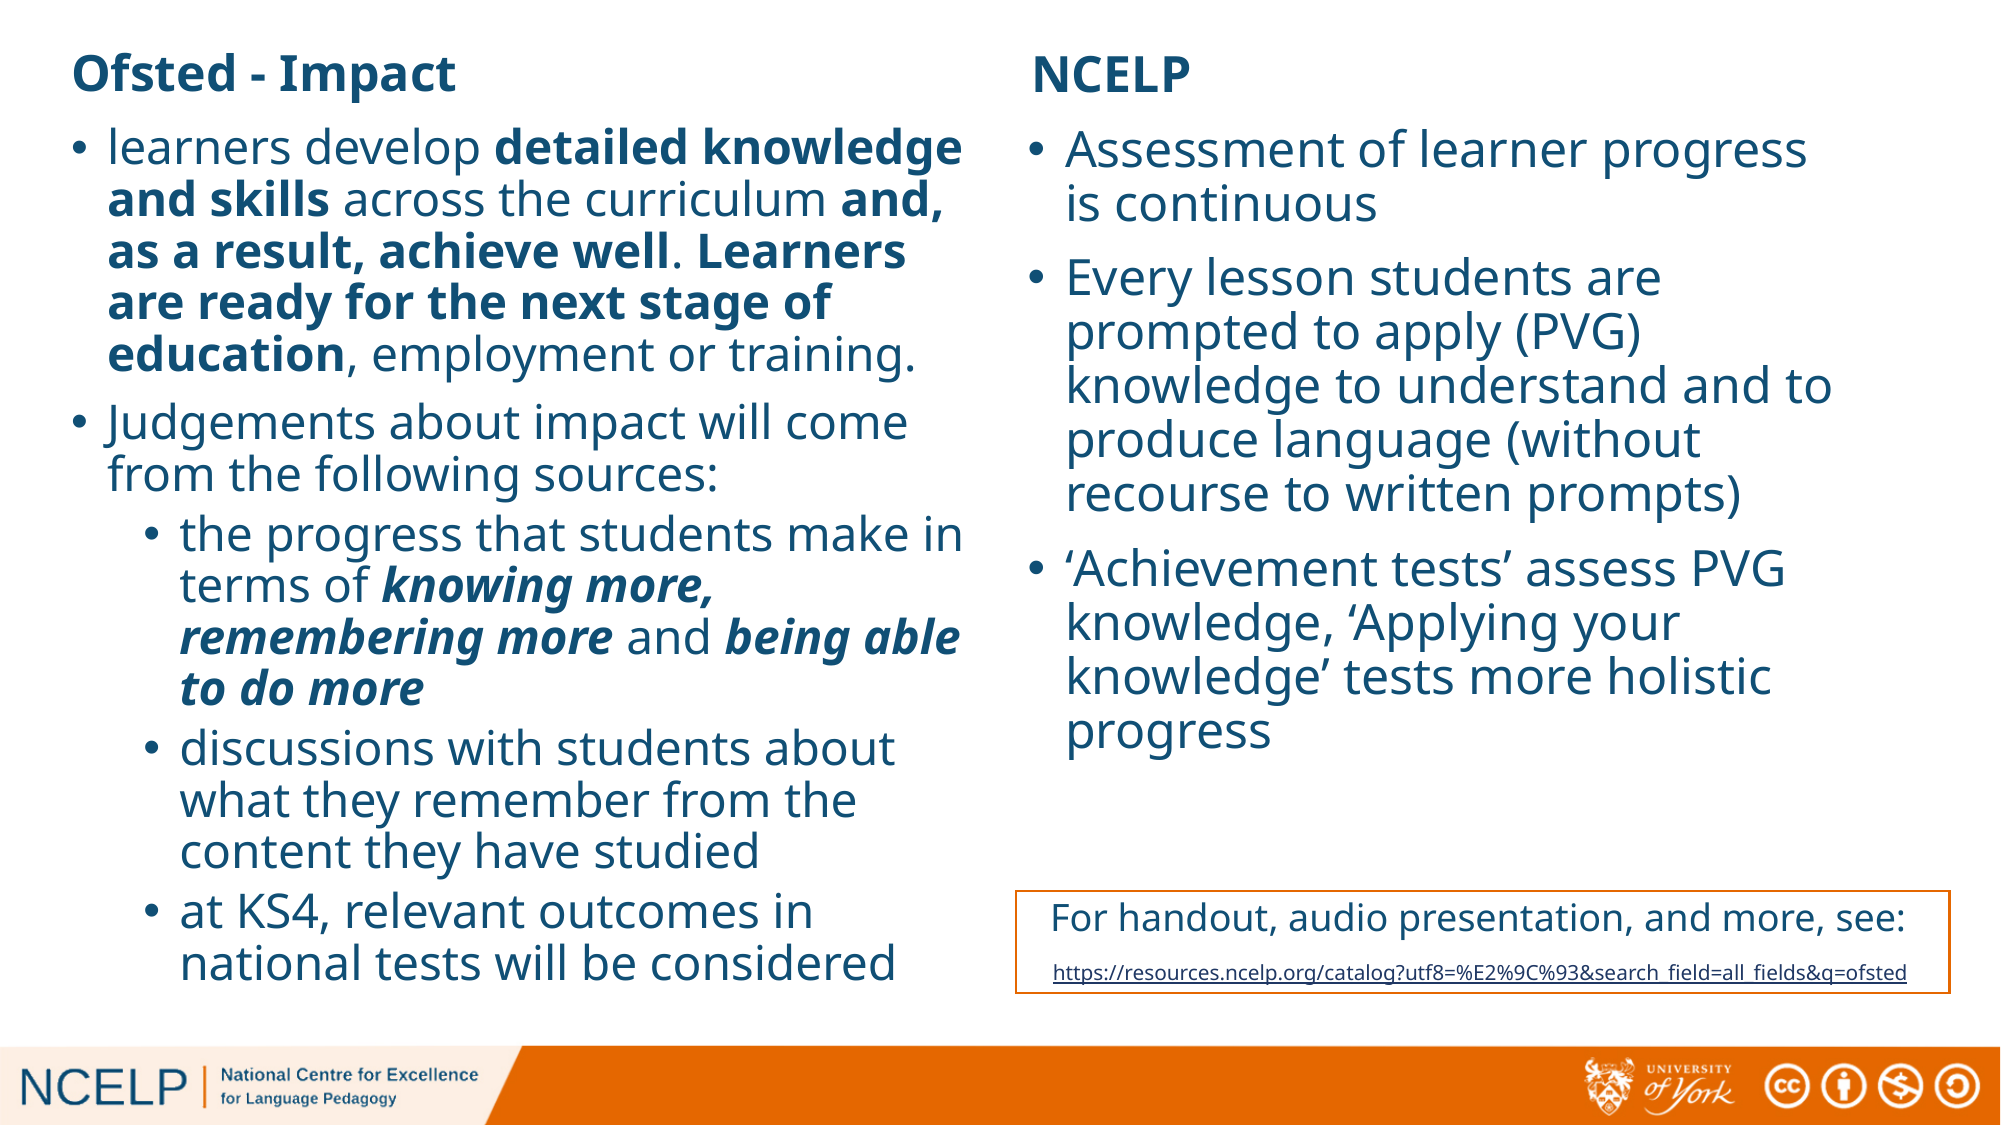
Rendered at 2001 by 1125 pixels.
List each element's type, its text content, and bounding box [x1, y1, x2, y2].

picture [0, 0, 2001, 1125]
list Ofsted - Impact [55, 40, 903, 116]
list Assessment of learner progress is continuous Every lesson students are prompted to apply (PVG) knowledge to understand and to produce language (without recourse to written prompts) ‘Achievement tests’ assess PVG knowledge, ‘Applying your knowledge’ tests more holistic progress [1012, 116, 1863, 1016]
list NCELP [1016, 42, 1867, 178]
text_box For handout, audio presentation, and more, see: https://resources.ncelp.org/catalog?utf8=%E2%9C%93&search_field=all_fields&q=ofsted [1015, 890, 1951, 994]
list learners develop detailed knowledge and skills across the curriculum and, as a result, achieve well. Learners are ready for the next stage of education, employment or training. Judgements about impact will come from the following sources: the progress that students make in terms of knowing more, remembering more and being able to do more discussions with students about what they remember from the content they have studied at KS4, relevant outcomes in national tests will be considered [55, 116, 984, 1040]
